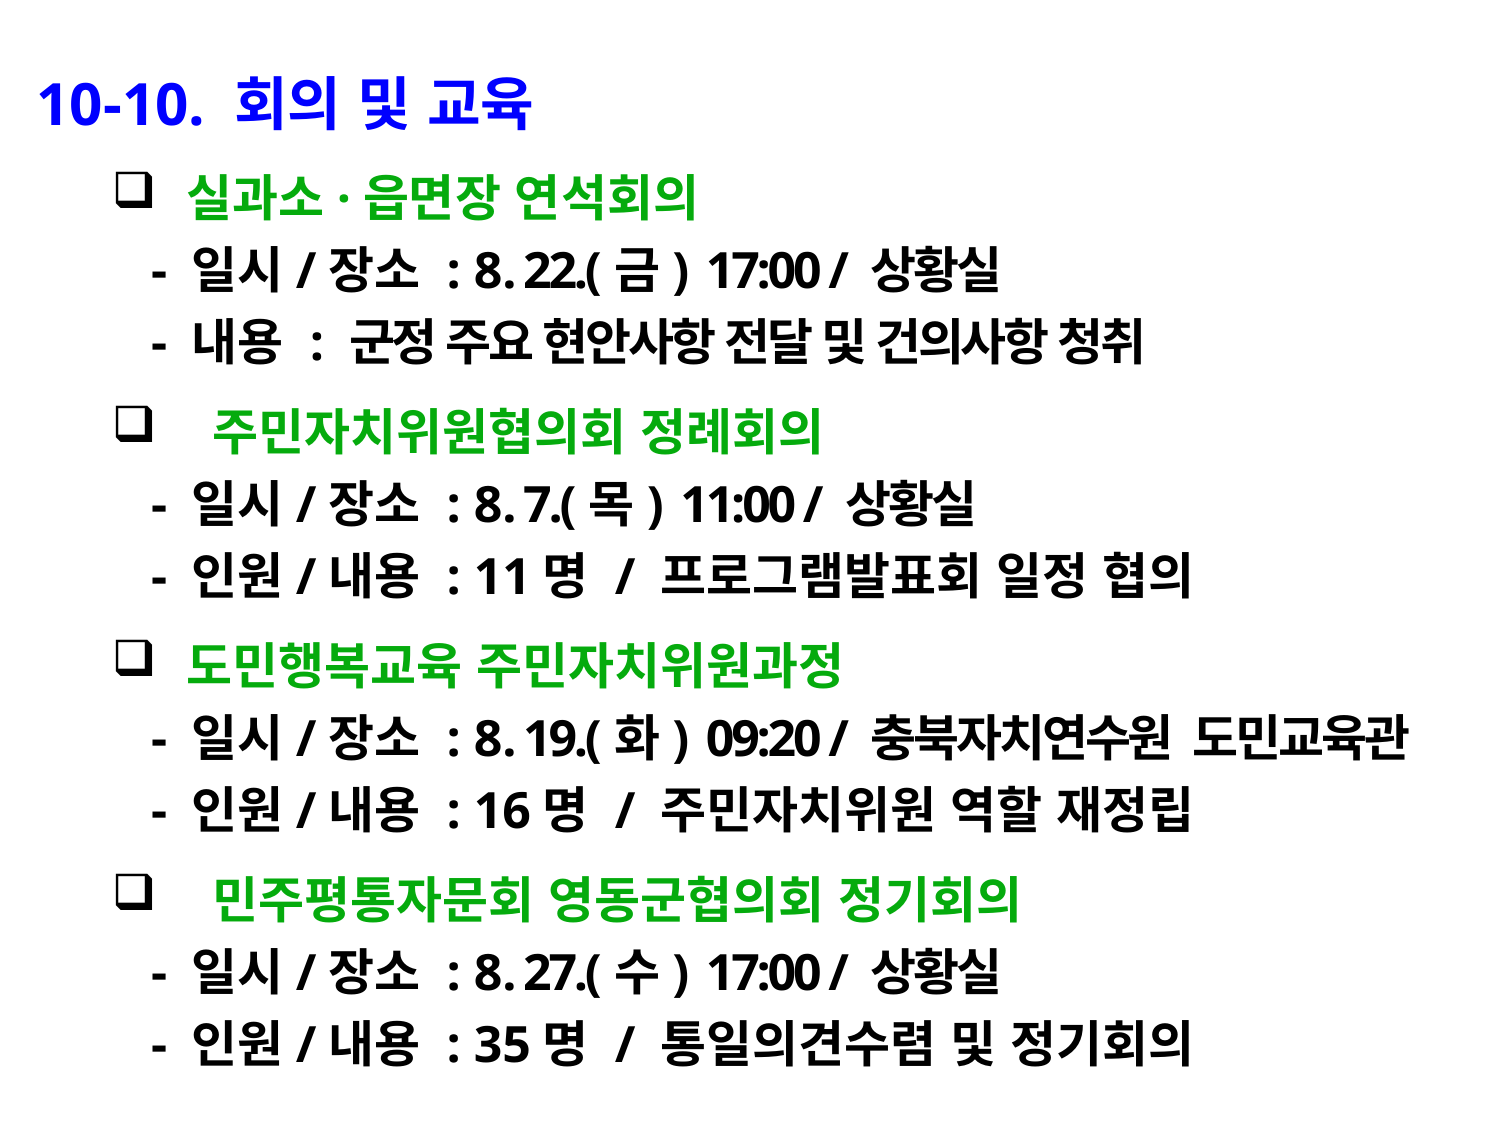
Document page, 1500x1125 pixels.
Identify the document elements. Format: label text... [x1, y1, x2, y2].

text_box 10-10. 회의 및 교육 실과소·읍면장 연석회의 - 일시/장소 : 8. 22.(금) 17:00 / 상황실 - 내용 : 군정 주요 현안사항 전달 및 건의사항 청취 주민자치위원협의회 정례회의 - 일시/장소 : 8. 7.(목) 11:00 / 상황실 - 인원/내용 : 11명 / 프로그램발표회 일정 협의 도민행복교육 주민자치위원과정 - 일시/장소 : 8. 19.(화) 09:20 / 충북자치연수원 도민교육관 - 인원/내용 : 16명 / 주민자치위원 역할 재정립 민주평통자문회 영동군협의회 정기회의 - 일시/장소 : 8. 27.(수) 17:00 / 상황실 - 인원/내용 : 35명 / 통일의견수렴 및 정기회의 [21, 45, 1477, 1102]
text_box [0, 609, 1500, 1125]
